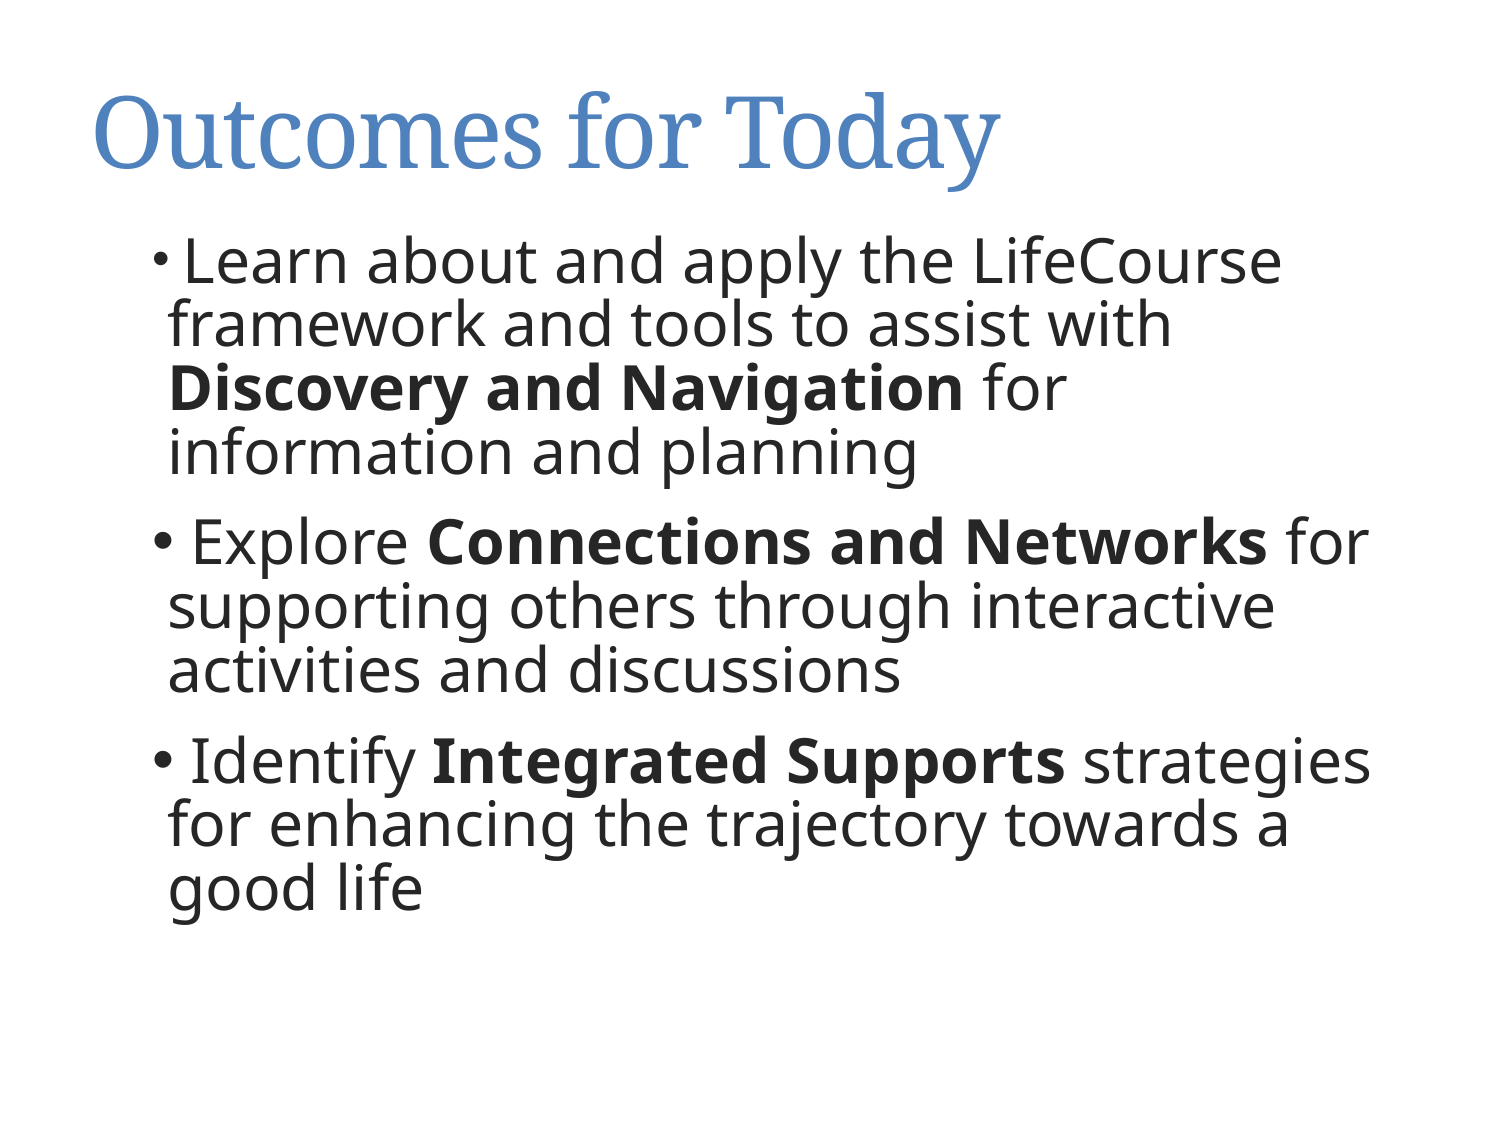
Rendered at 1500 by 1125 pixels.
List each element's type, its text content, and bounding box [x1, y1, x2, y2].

title Outcomes for Today [75, 0, 1401, 272]
text_box Learn about and apply the LifeCourse framework and tools to assist with Discovery and Navigation for information and planning Explore Connections and Networks for supporting others through interactive activities and discussions Identify Integrated Supports strategies for enhancing the trajectory towards a good life [137, 224, 1400, 843]
